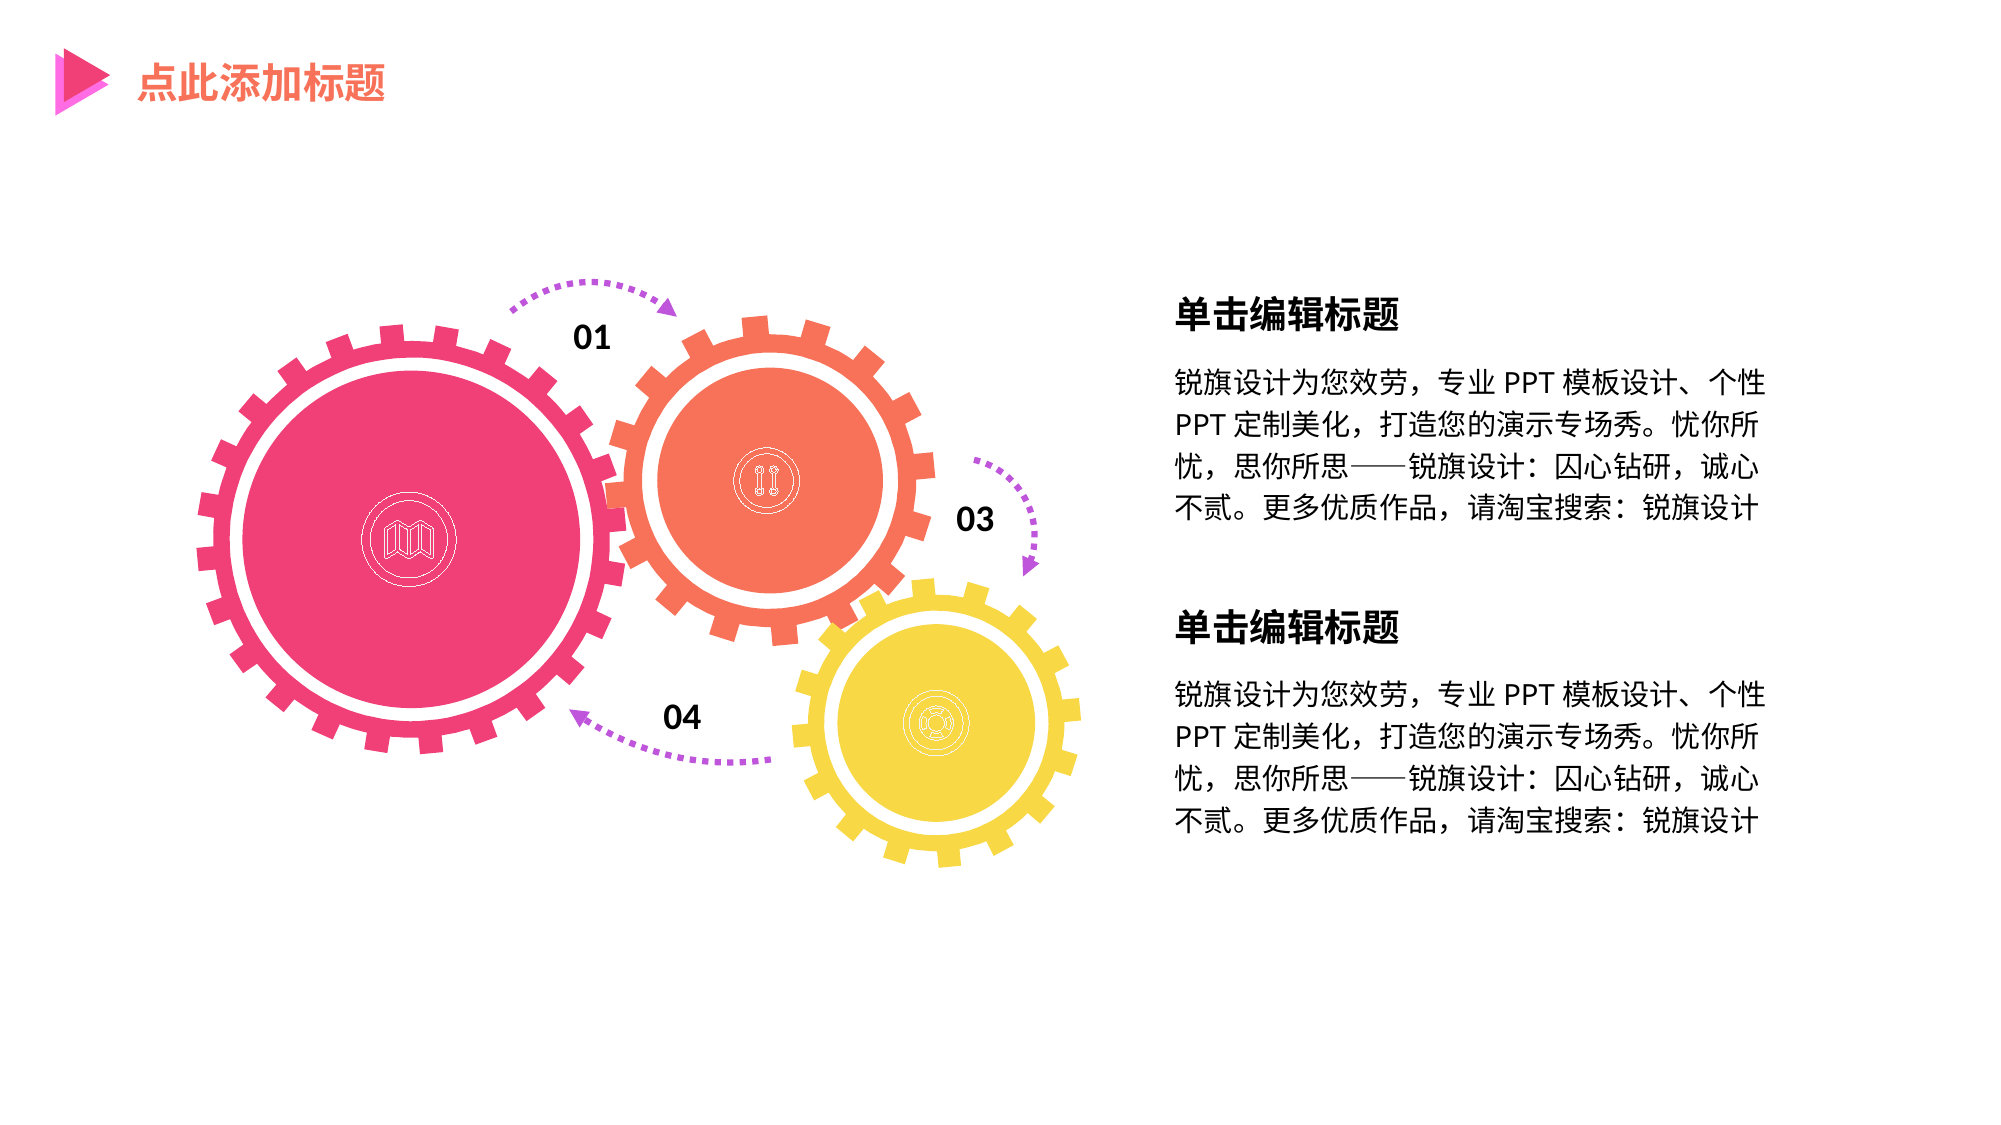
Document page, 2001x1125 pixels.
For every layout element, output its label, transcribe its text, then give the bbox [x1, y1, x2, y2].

text_box [968, 459, 1017, 486]
text_box [549, 359, 639, 411]
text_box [733, 447, 800, 514]
text_box 03 [906, 486, 1044, 542]
text_box [241, 369, 582, 710]
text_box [903, 690, 970, 756]
text_box [195, 323, 628, 756]
text_box 04 [613, 684, 751, 739]
text_box 锐旗设计为您效劳，专业PPT模板设计、个性PPT定制美化，打造您的演示专场秀。忧你所忧，思你所思——锐旗设计：囚心钻研，诚心不贰。更多优质作品，请淘宝搜索：锐旗设计 [1159, 661, 1804, 845]
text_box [55, 48, 111, 116]
text_box 01 [523, 304, 662, 359]
text_box 锐旗设计为您效劳，专业PPT模板设计、个性PPT定制美化，打造您的演示专场秀。忧你所忧，思你所思——锐旗设计：囚心钻研，诚心不贰。更多优质作品，请淘宝搜索：锐旗设计 [1159, 349, 1804, 533]
text_box [966, 542, 1035, 577]
text_box [511, 282, 661, 327]
text_box 单击编辑标题 [1159, 596, 1619, 656]
text_box [603, 314, 937, 648]
text_box [656, 366, 885, 595]
text_box [790, 577, 1083, 869]
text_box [361, 492, 457, 587]
text_box [662, 304, 677, 333]
text_box 单击编辑标题 [1159, 283, 1619, 344]
text_box [836, 623, 1037, 823]
text_box [569, 513, 771, 763]
text_box 点此添加标题 [121, 48, 455, 114]
